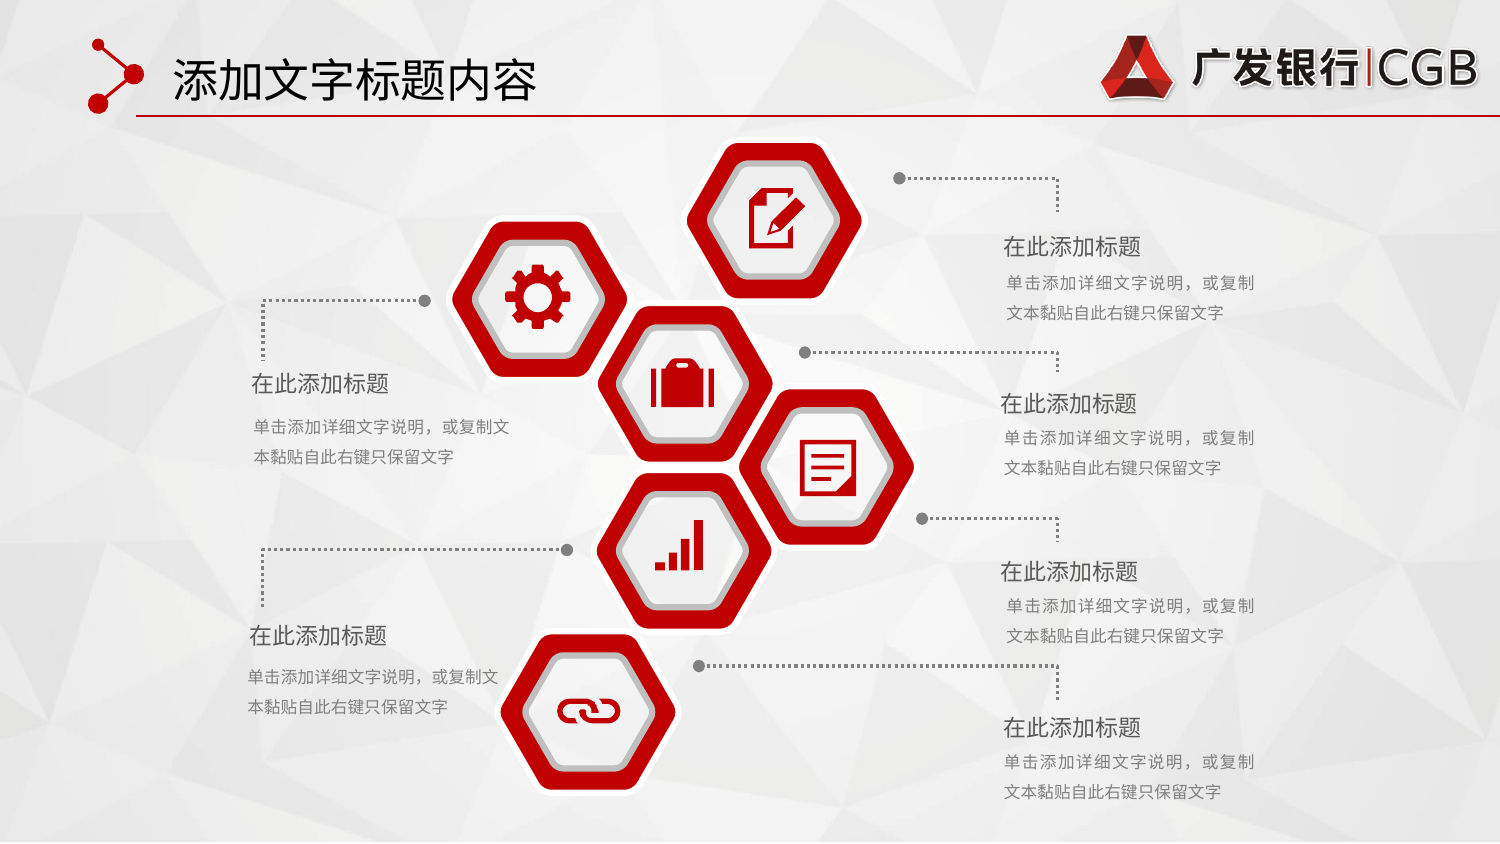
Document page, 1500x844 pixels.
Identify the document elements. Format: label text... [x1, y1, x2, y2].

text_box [232, 614, 514, 757]
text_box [985, 381, 1270, 487]
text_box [447, 217, 632, 381]
picture [0, 0, 1500, 842]
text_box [261, 543, 574, 611]
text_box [591, 301, 777, 465]
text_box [591, 472, 776, 632]
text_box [985, 549, 1270, 655]
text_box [915, 512, 1058, 543]
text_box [682, 138, 866, 302]
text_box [734, 384, 918, 549]
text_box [496, 629, 680, 794]
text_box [988, 705, 1270, 811]
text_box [798, 346, 1059, 373]
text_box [892, 171, 1058, 213]
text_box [692, 659, 1058, 703]
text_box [988, 224, 1270, 332]
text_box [236, 361, 526, 477]
text_box 添加文字标题内容 [128, 46, 583, 113]
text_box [262, 294, 432, 360]
